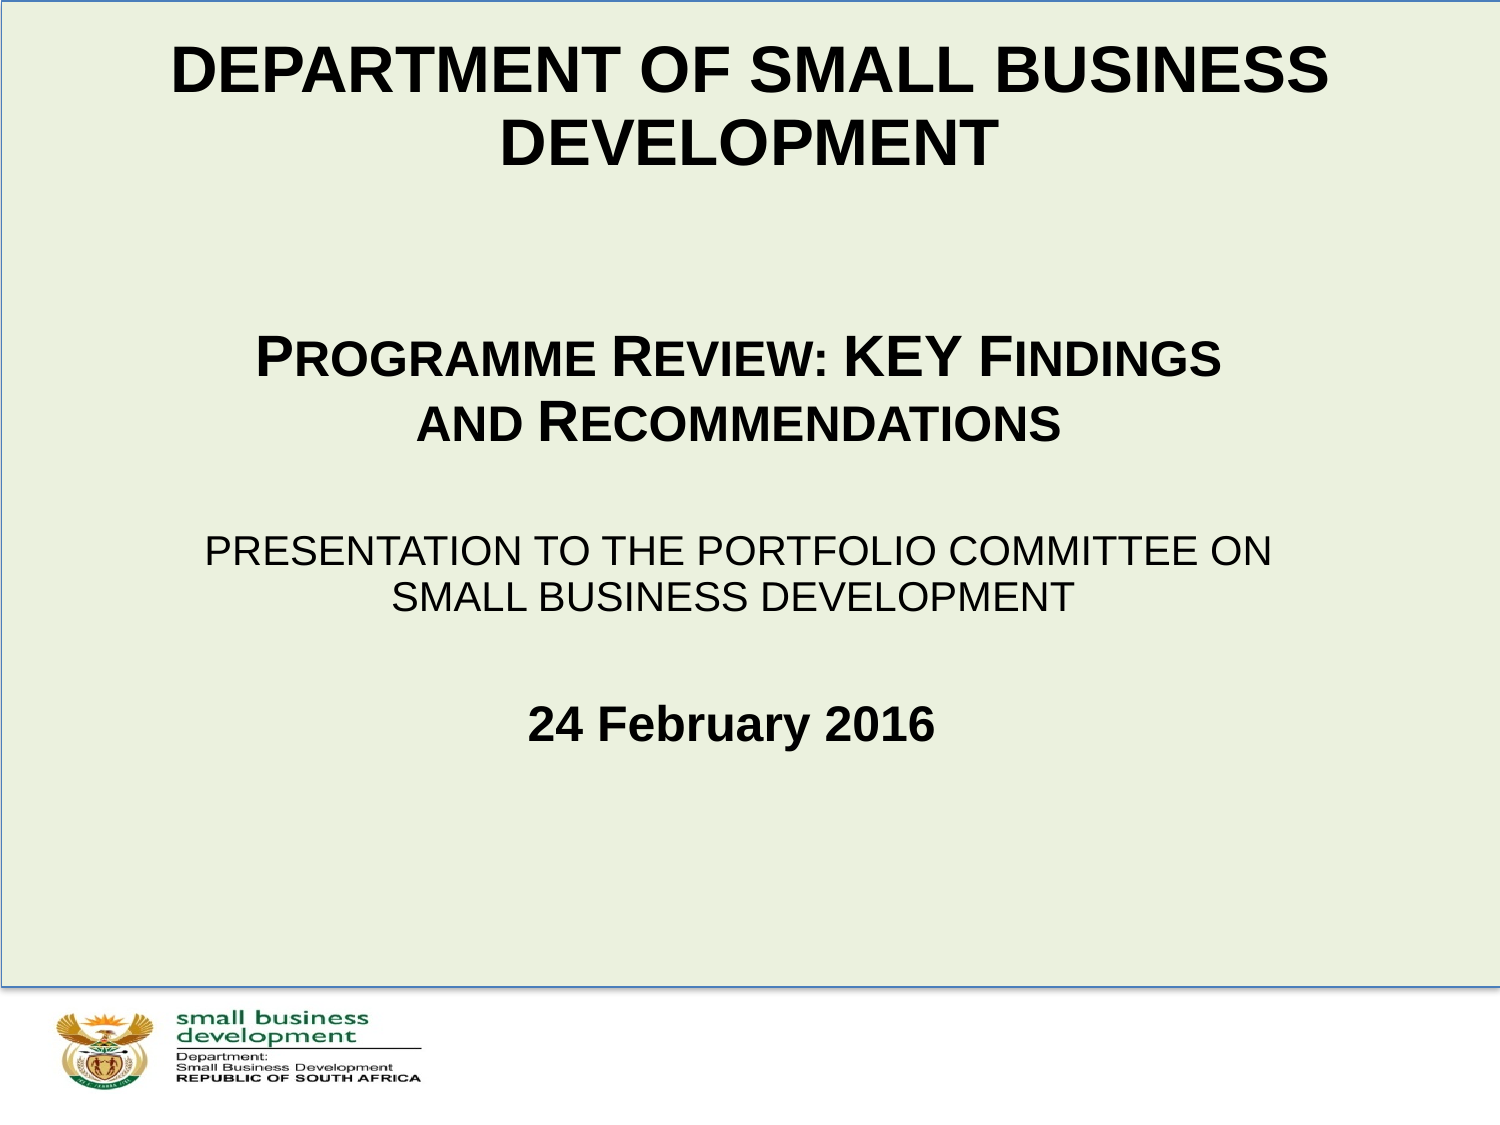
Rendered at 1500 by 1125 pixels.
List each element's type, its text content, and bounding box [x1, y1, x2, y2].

title DEPARTMENT OF SMALL BUSINESS DEVELOPMENT [112, 24, 1388, 188]
picture [29, 999, 451, 1094]
text_box [1, 0, 1500, 988]
subtitle PROGRAMME REVIEW: Key FINDINGS AND RECOMMENDATIONS PRESENTATION TO THE PORTFOLIO COMMITTEE ON SMALL BUSINESS DEVELOPMENT 24 February 2016 [187, 229, 1291, 905]
